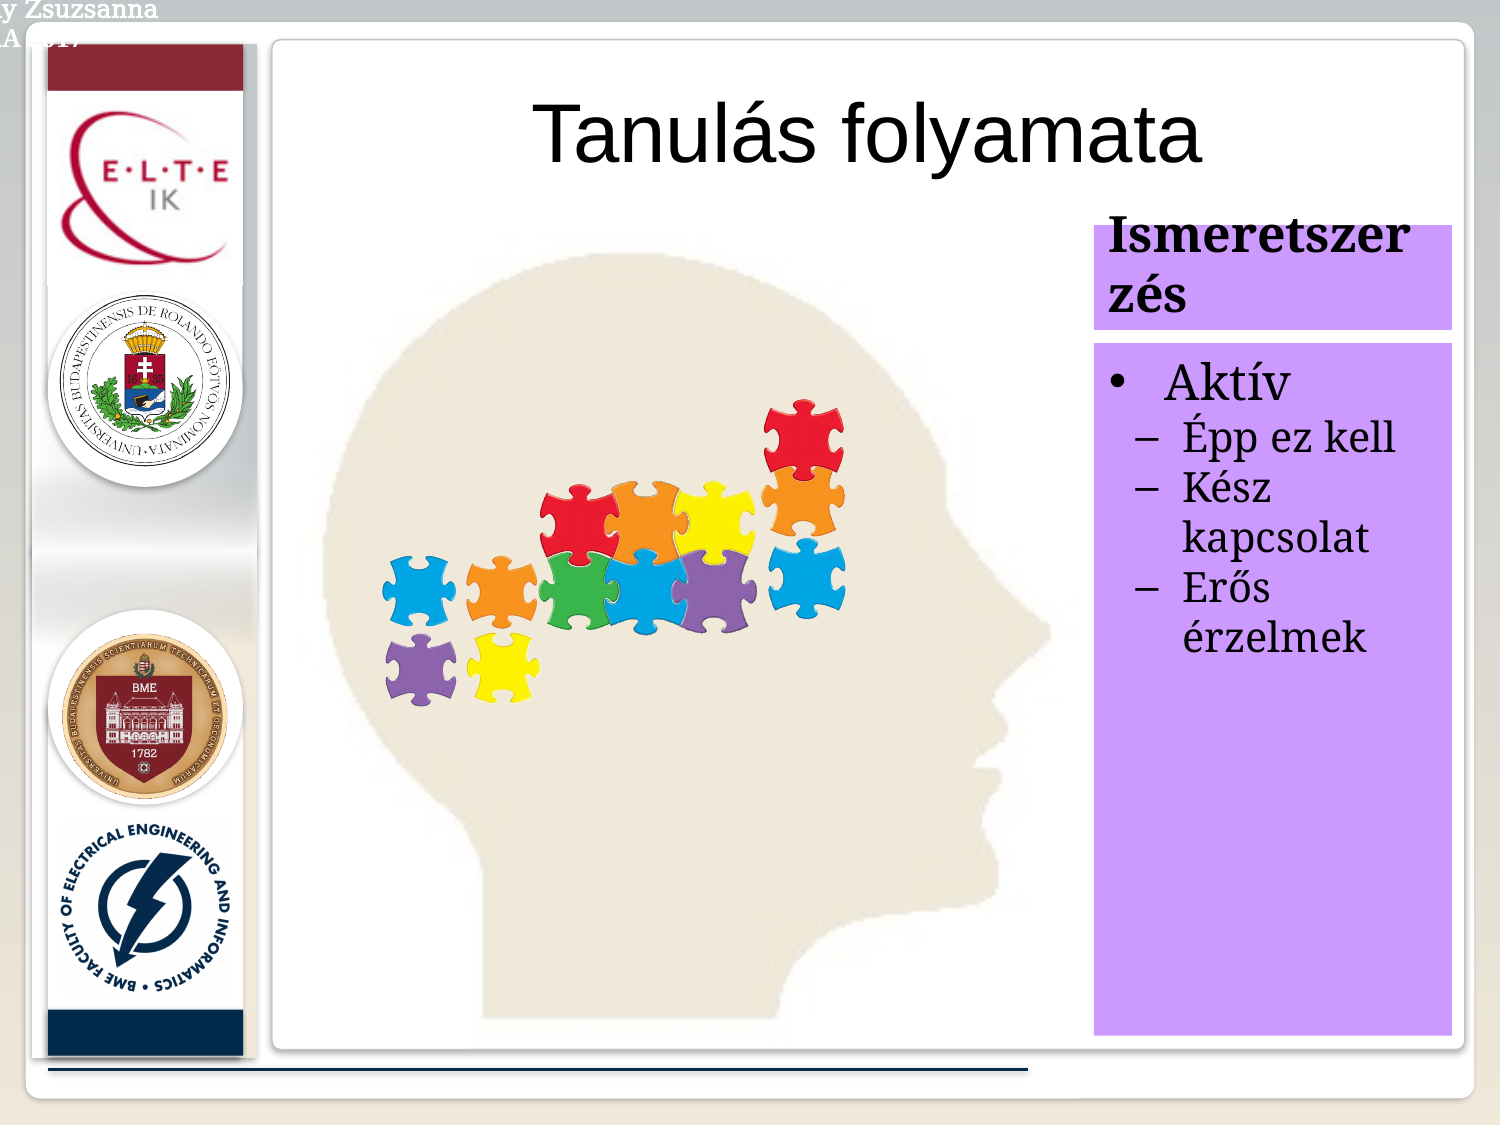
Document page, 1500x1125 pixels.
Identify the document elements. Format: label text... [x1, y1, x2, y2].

list Aktív Épp ez kell Kész kapcsolat Erős érzelmek [1093, 342, 1453, 1036]
picture [295, 235, 1081, 1047]
picture [59, 295, 231, 467]
title Tanulás folyamata [276, 46, 1459, 213]
picture [59, 822, 231, 994]
list Ismeretszerzés [1093, 224, 1453, 331]
picture [47, 91, 243, 286]
picture [59, 631, 231, 802]
